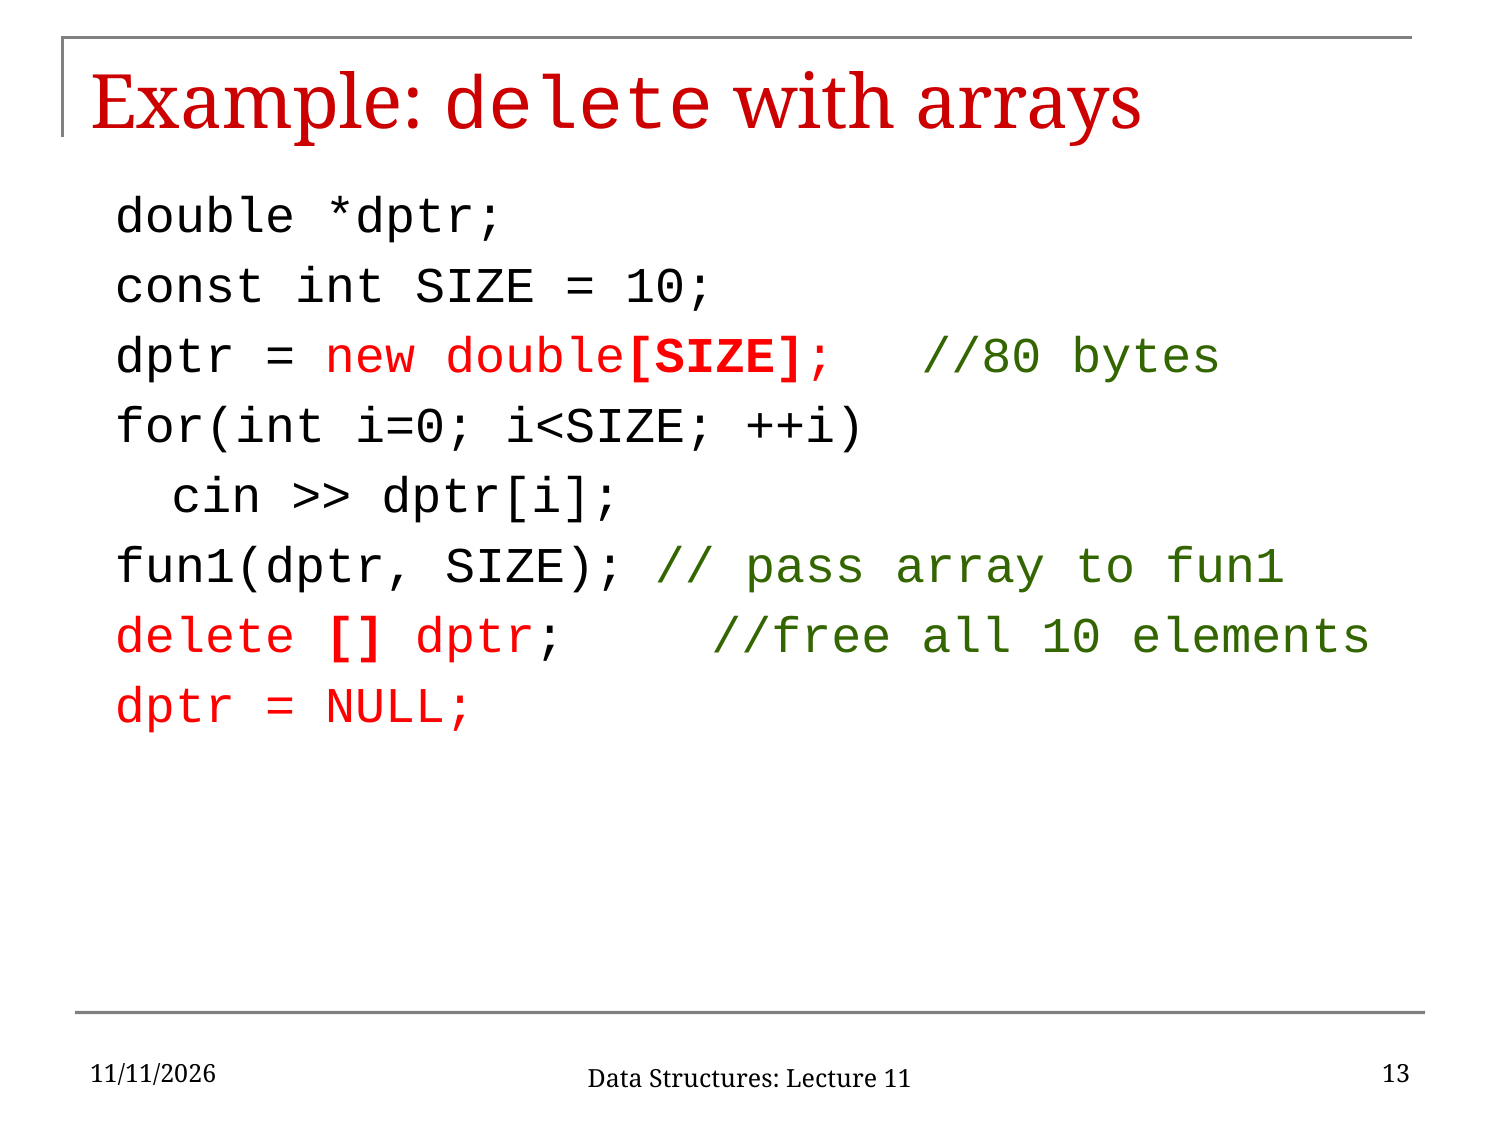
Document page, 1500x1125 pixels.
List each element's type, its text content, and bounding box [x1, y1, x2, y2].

list double *dptr; const int SIZE = 10; dptr = new double[SIZE]; //80 bytes for(int i=0; i<SIZE; ++i) cin >> dptr[i]; fun1(dptr, SIZE); // pass array to fun1 delete [] dptr; //free all 10 elements dptr = NULL; [99, 174, 1388, 875]
footer Data Structures: Lecture 11 [512, 1024, 988, 1101]
title Example: delete with arrays [75, 45, 1425, 163]
slide_number 13 [1074, 1023, 1426, 1100]
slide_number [74, 1023, 426, 1100]
